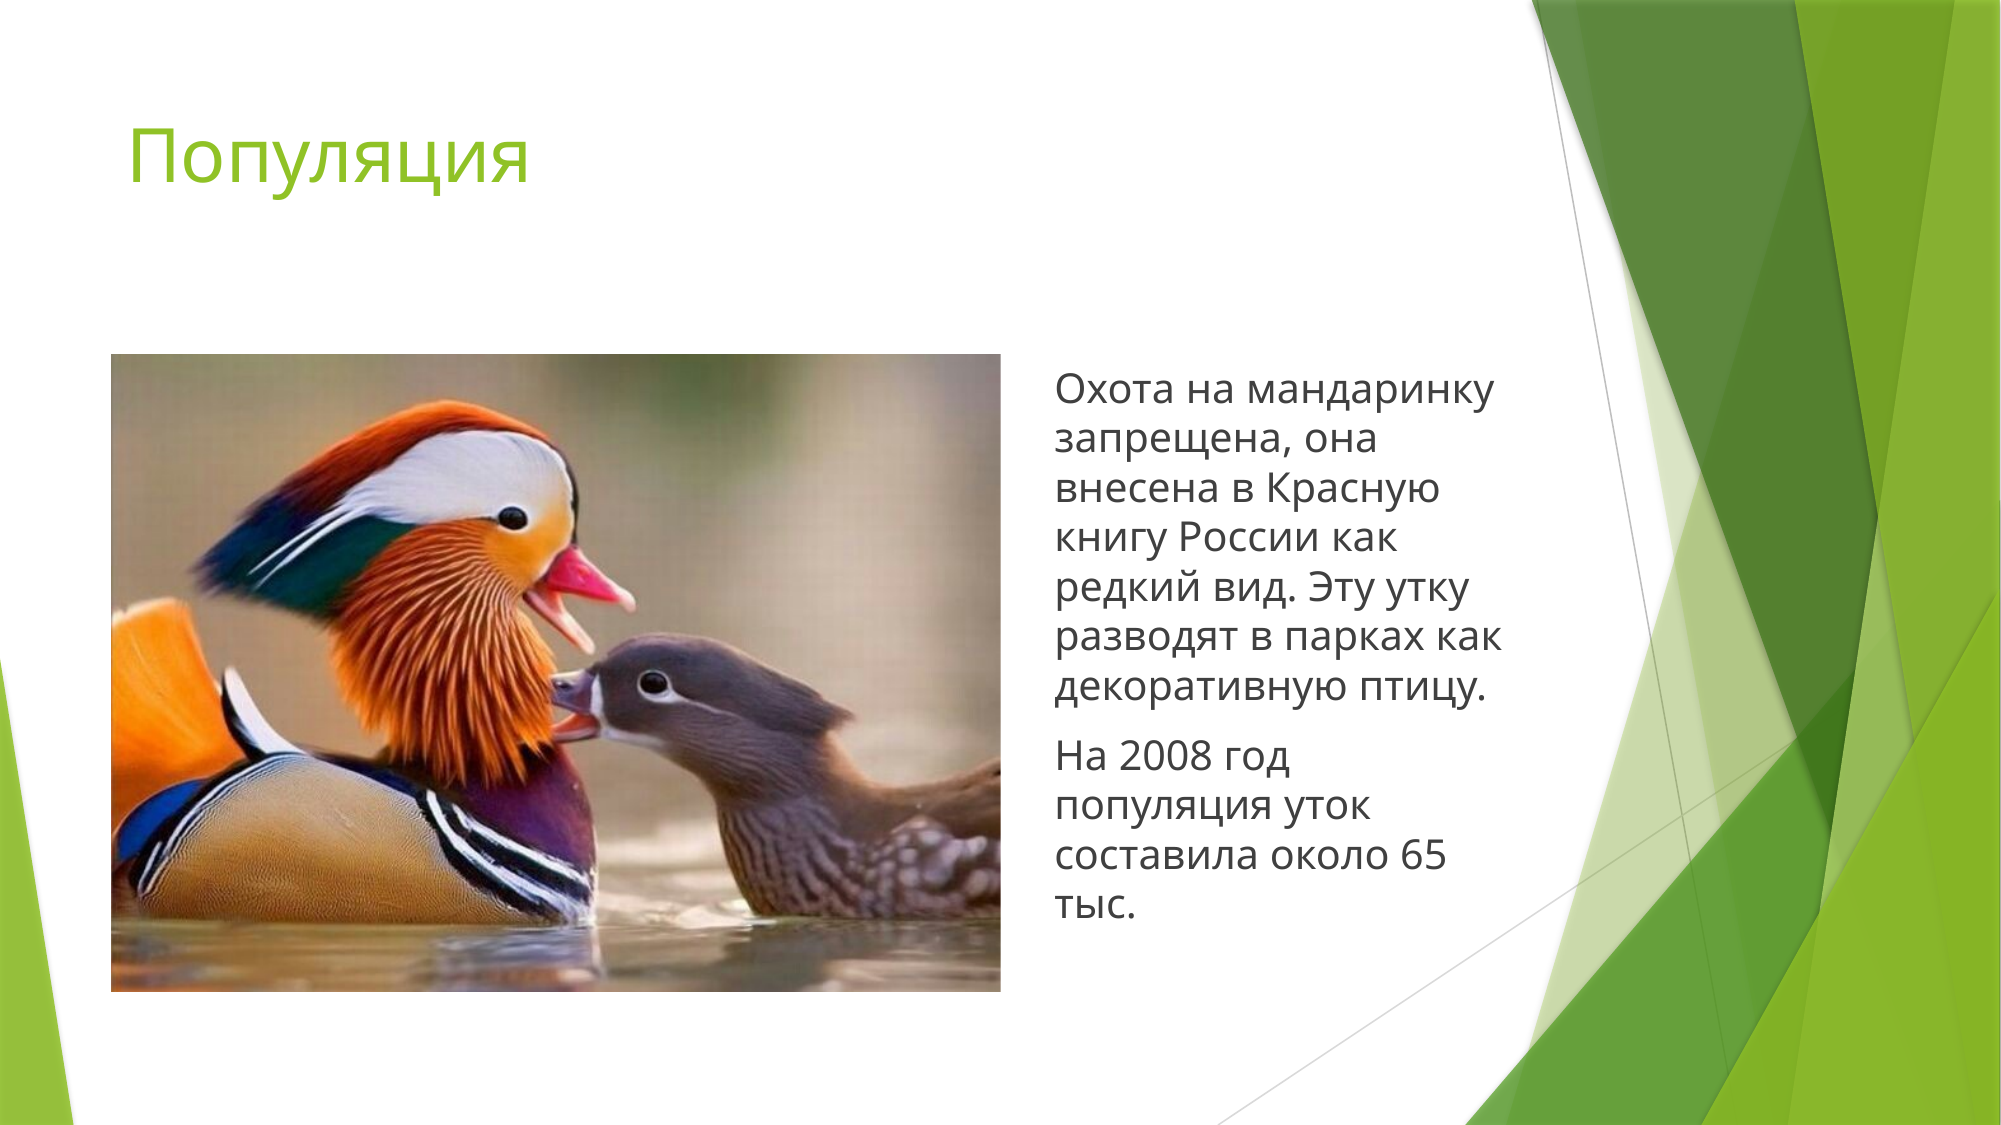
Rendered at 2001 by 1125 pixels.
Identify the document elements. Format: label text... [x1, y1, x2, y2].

list Охота на мандаринку запрещена, она внесена в Красную книгу России как редкий вид. Эту утку разводят в парках как декоративную птицу. На 2008 год популяция уток составила около 65 тыс. [1039, 354, 1521, 992]
picture [110, 353, 1002, 992]
title Популяция [111, 99, 1522, 317]
